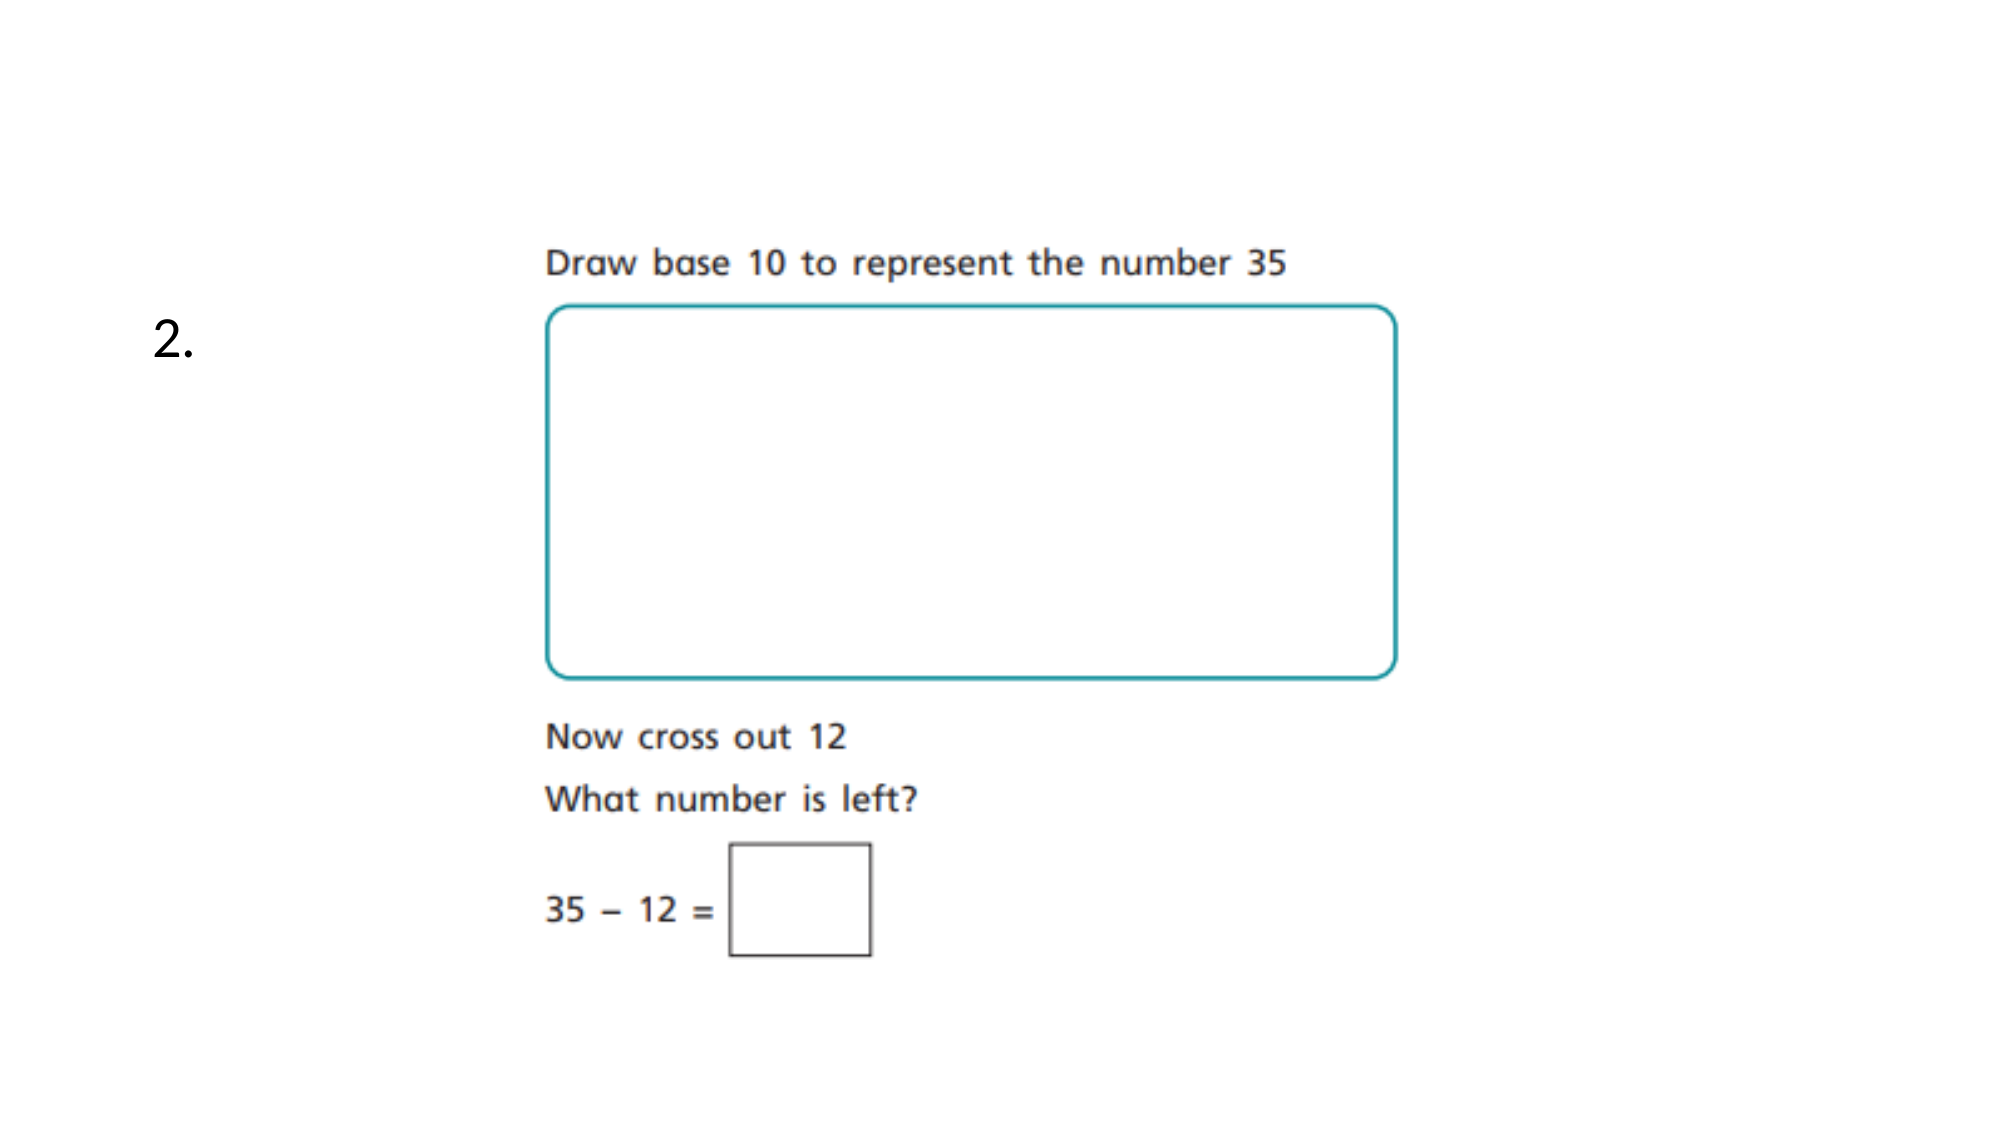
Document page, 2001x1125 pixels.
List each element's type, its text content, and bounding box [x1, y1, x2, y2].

list 2. [137, 299, 1863, 1014]
picture [448, 213, 1419, 970]
